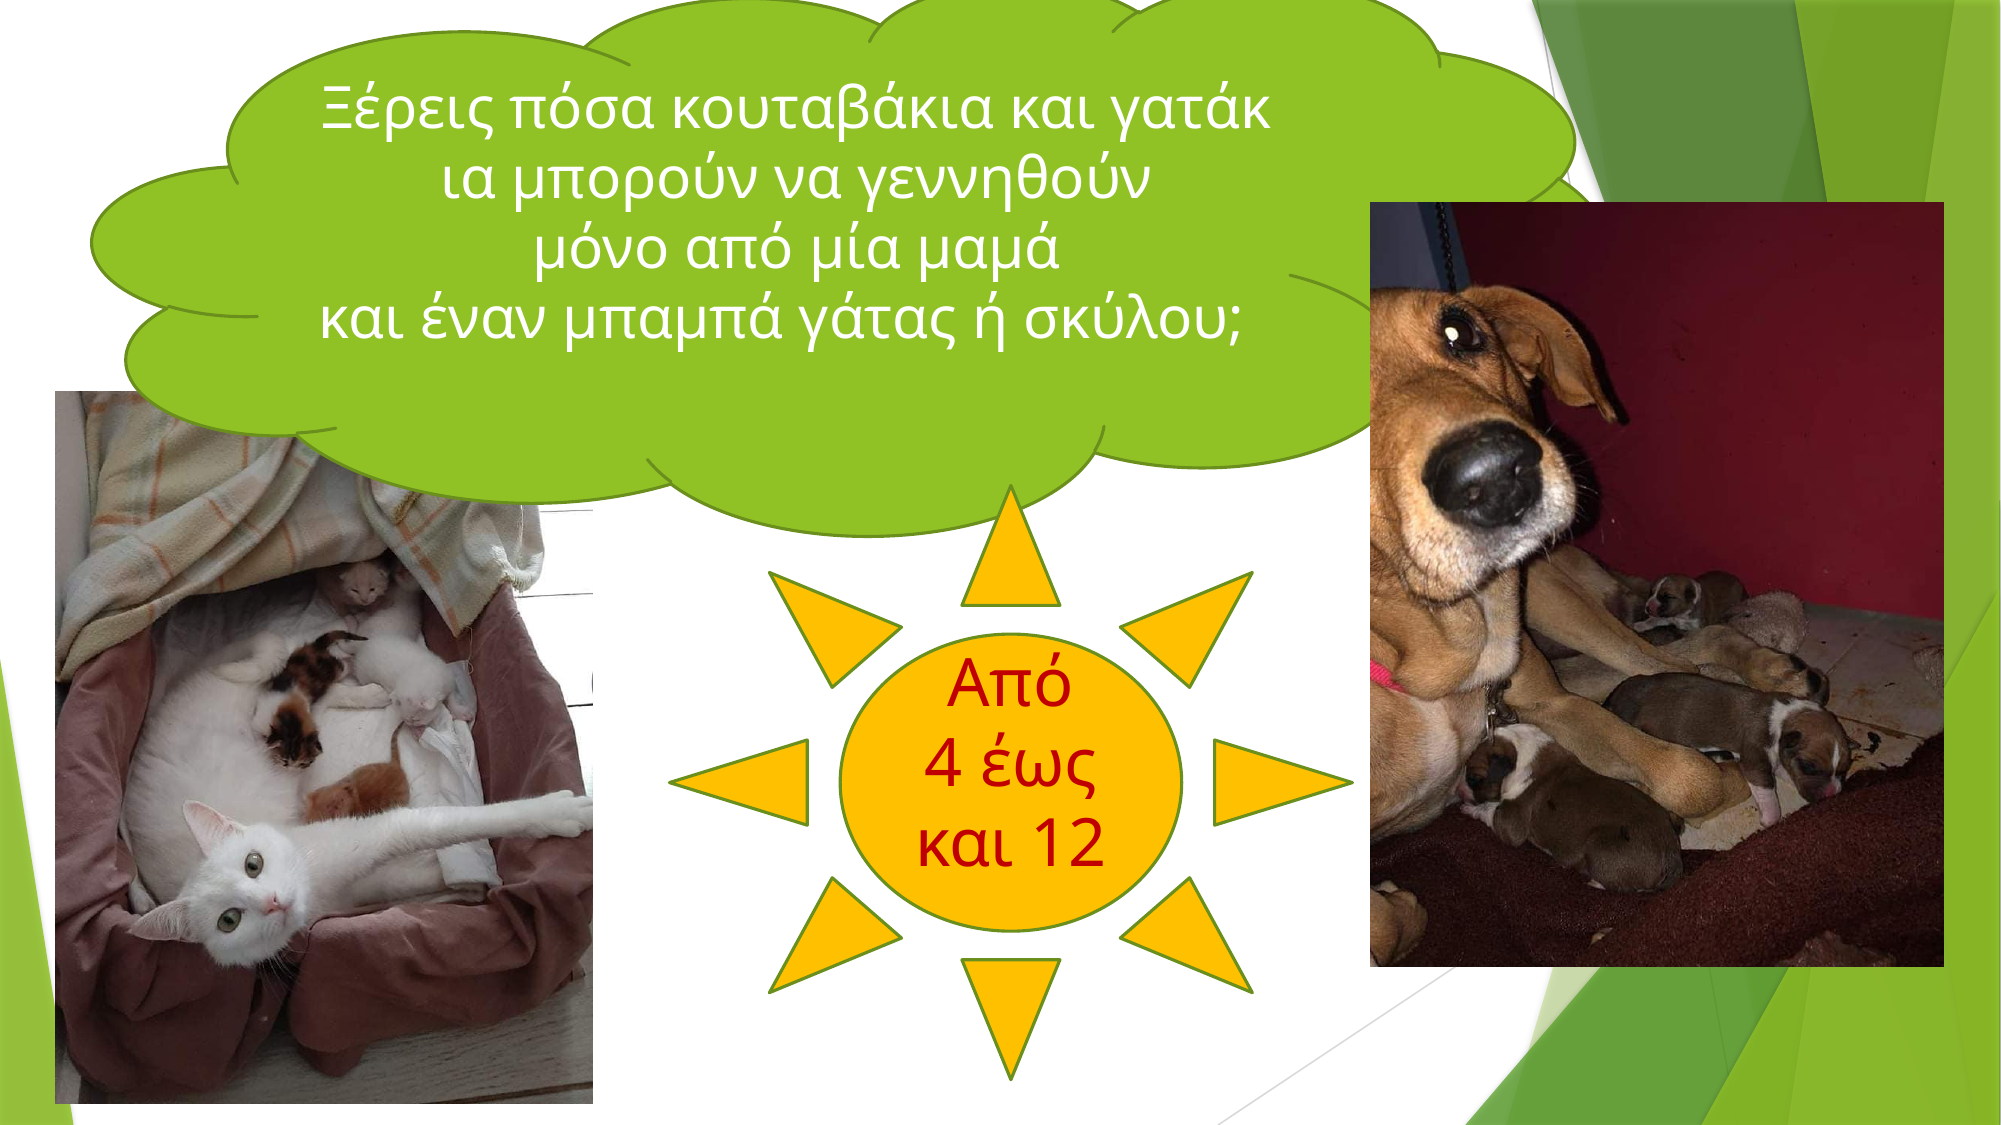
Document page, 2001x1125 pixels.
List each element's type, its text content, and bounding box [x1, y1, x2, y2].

text_box Από 4 έως και 12 [768, 876, 904, 995]
text_box Από 4 έως και 12 [1118, 876, 1254, 995]
text_box Ξέρεις πόσα κουταβάκια και γατάκια μπορούν να γεννηθούν μόνο από μία μαμά και έναν μπαμπά γάτας ή σκύλου; [89, 0, 1589, 539]
text_box Από 4 έως και 12 [1213, 738, 1354, 827]
text_box Από 4 έως και 12 [960, 483, 1062, 607]
text_box Από 4 έως και 12 [1118, 571, 1254, 689]
text_box Από 4 έως και 12 [838, 632, 1184, 933]
text_box Από 4 έως και 12 [667, 738, 809, 827]
picture [1369, 202, 1944, 967]
picture [55, 390, 594, 1104]
text_box Από 4 έως και 12 [768, 571, 904, 689]
text_box Από 4 έως και 12 [960, 958, 1062, 1082]
